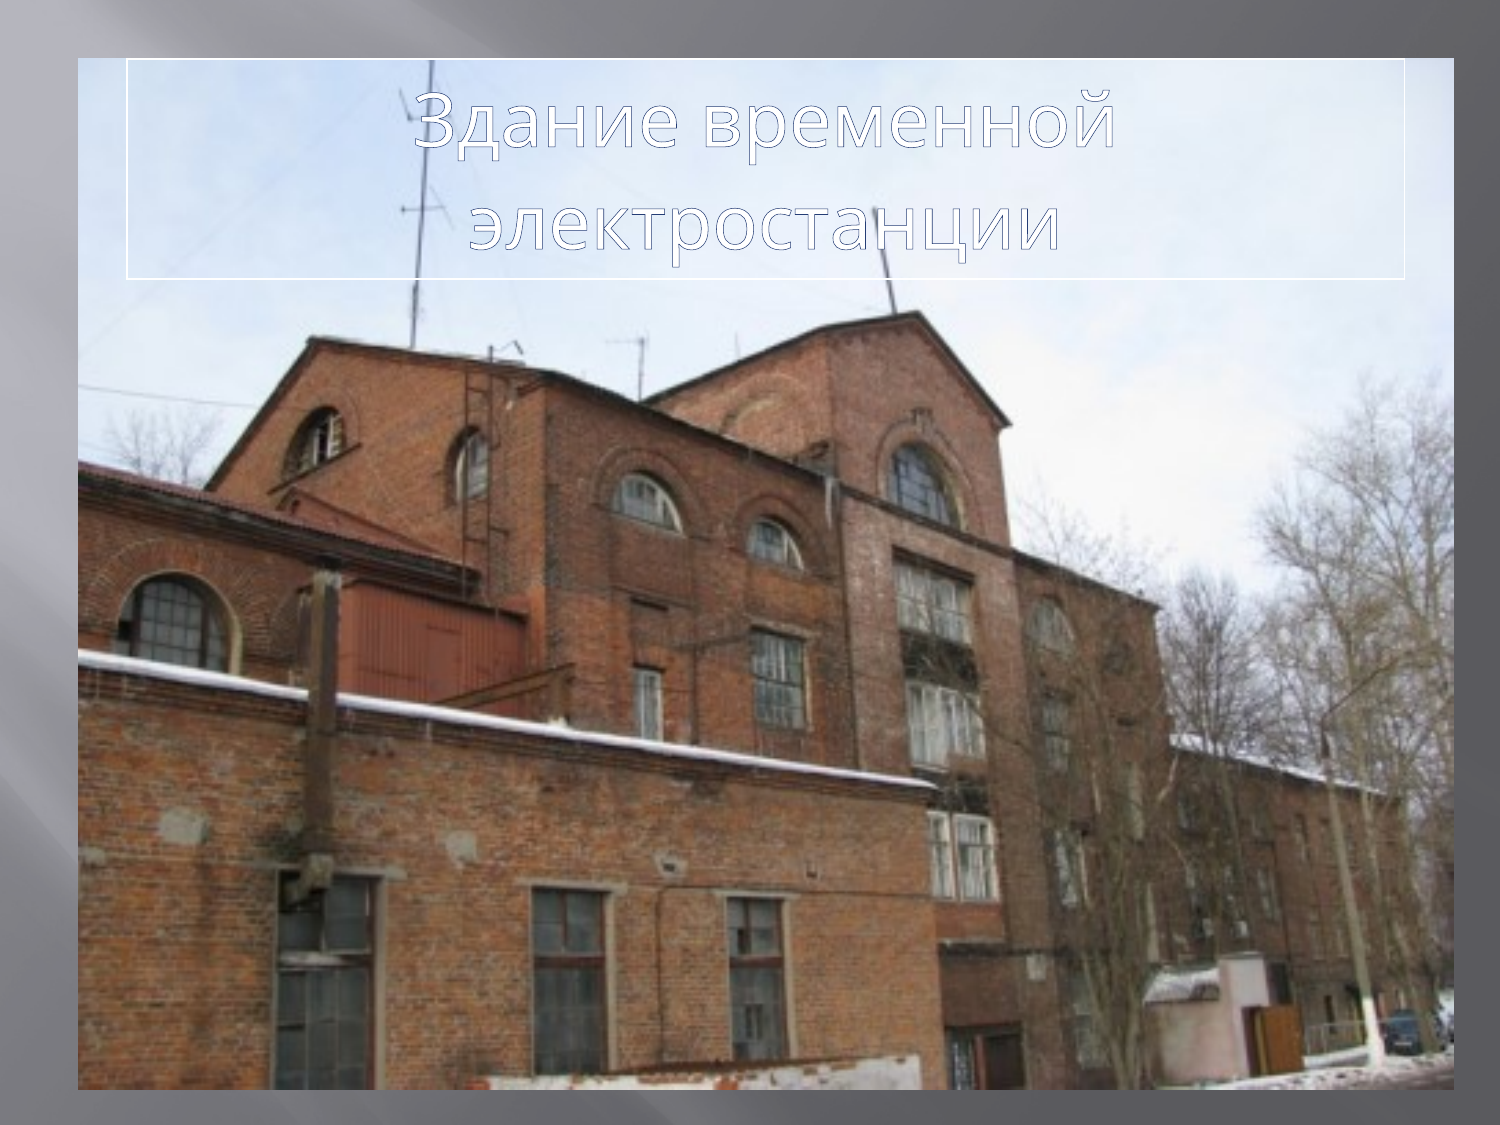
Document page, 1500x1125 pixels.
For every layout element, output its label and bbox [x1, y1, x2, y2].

picture [77, 58, 1454, 1091]
